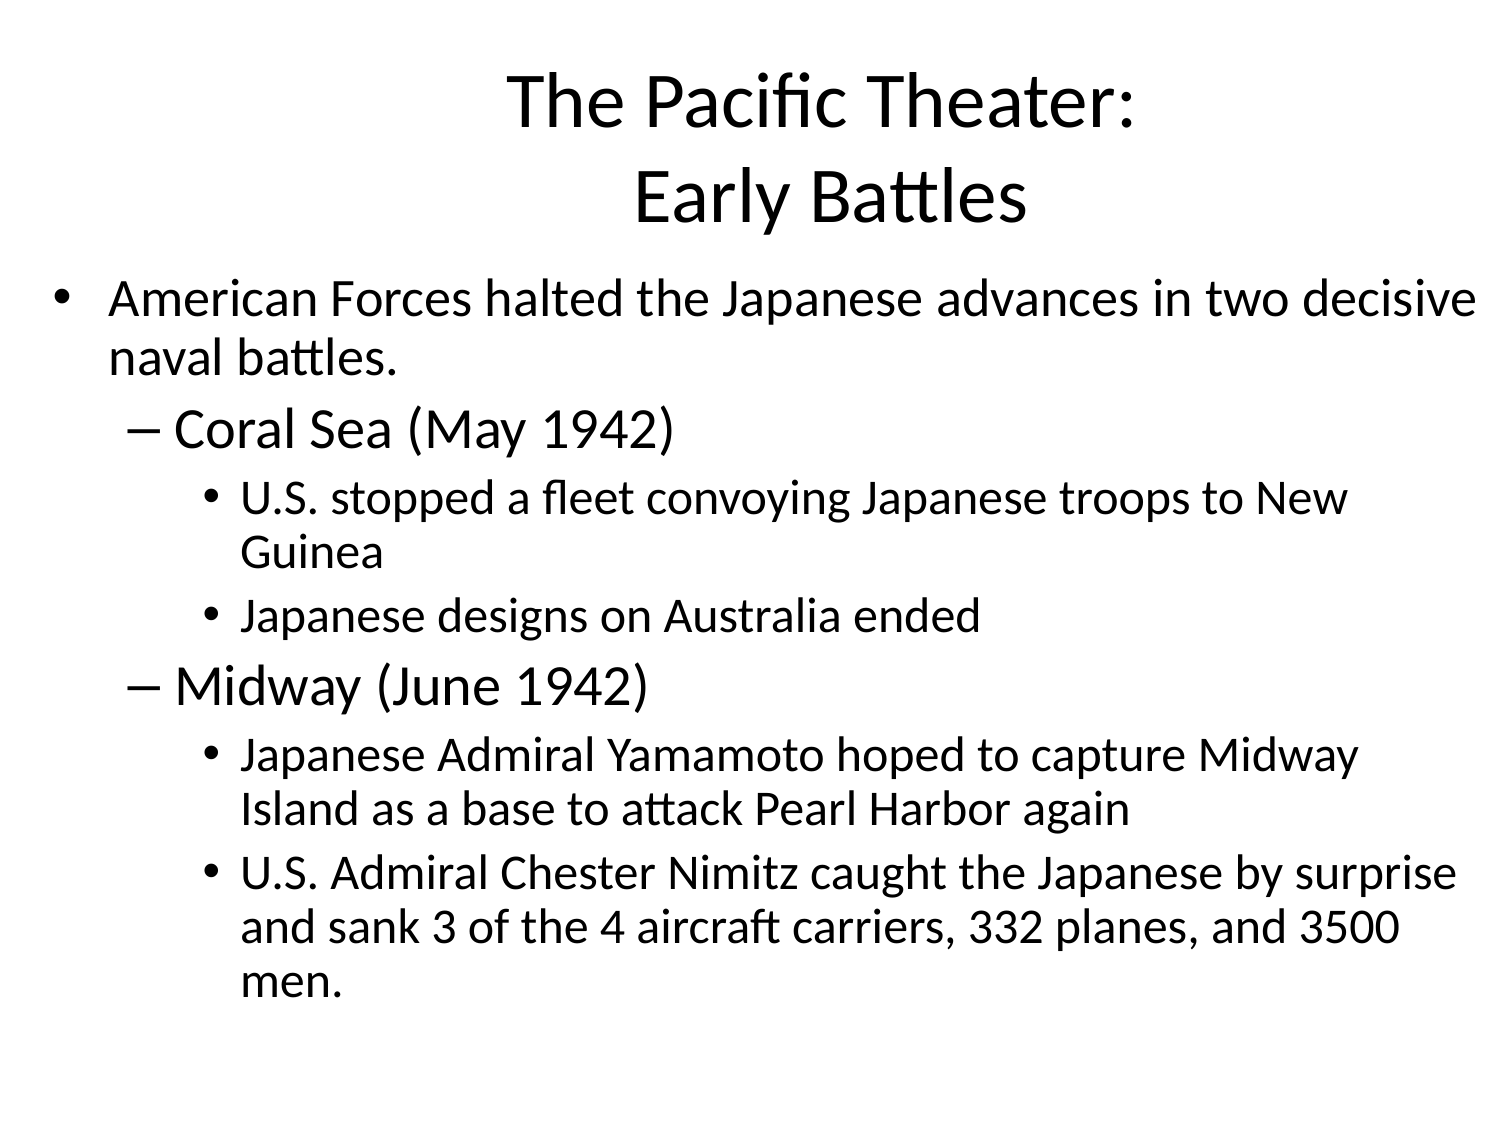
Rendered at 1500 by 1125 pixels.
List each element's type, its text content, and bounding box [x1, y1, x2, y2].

list American Forces halted the Japanese advances in two decisive naval battles. Coral Sea (May 1942) U.S. stopped a fleet convoying Japanese troops to New Guinea Japanese designs on Australia ended Midway (June 1942) Japanese Admiral Yamamoto hoped to capture Midway Island as a base to attack Pearl Harbor again U.S. Admiral Chester Nimitz caught the Japanese by surprise and sank 3 of the 4 aircraft carriers, 332 planes, and 3500 men. [37, 262, 1500, 1075]
title The Pacific Theater: Early Battles [237, 37, 1425, 250]
